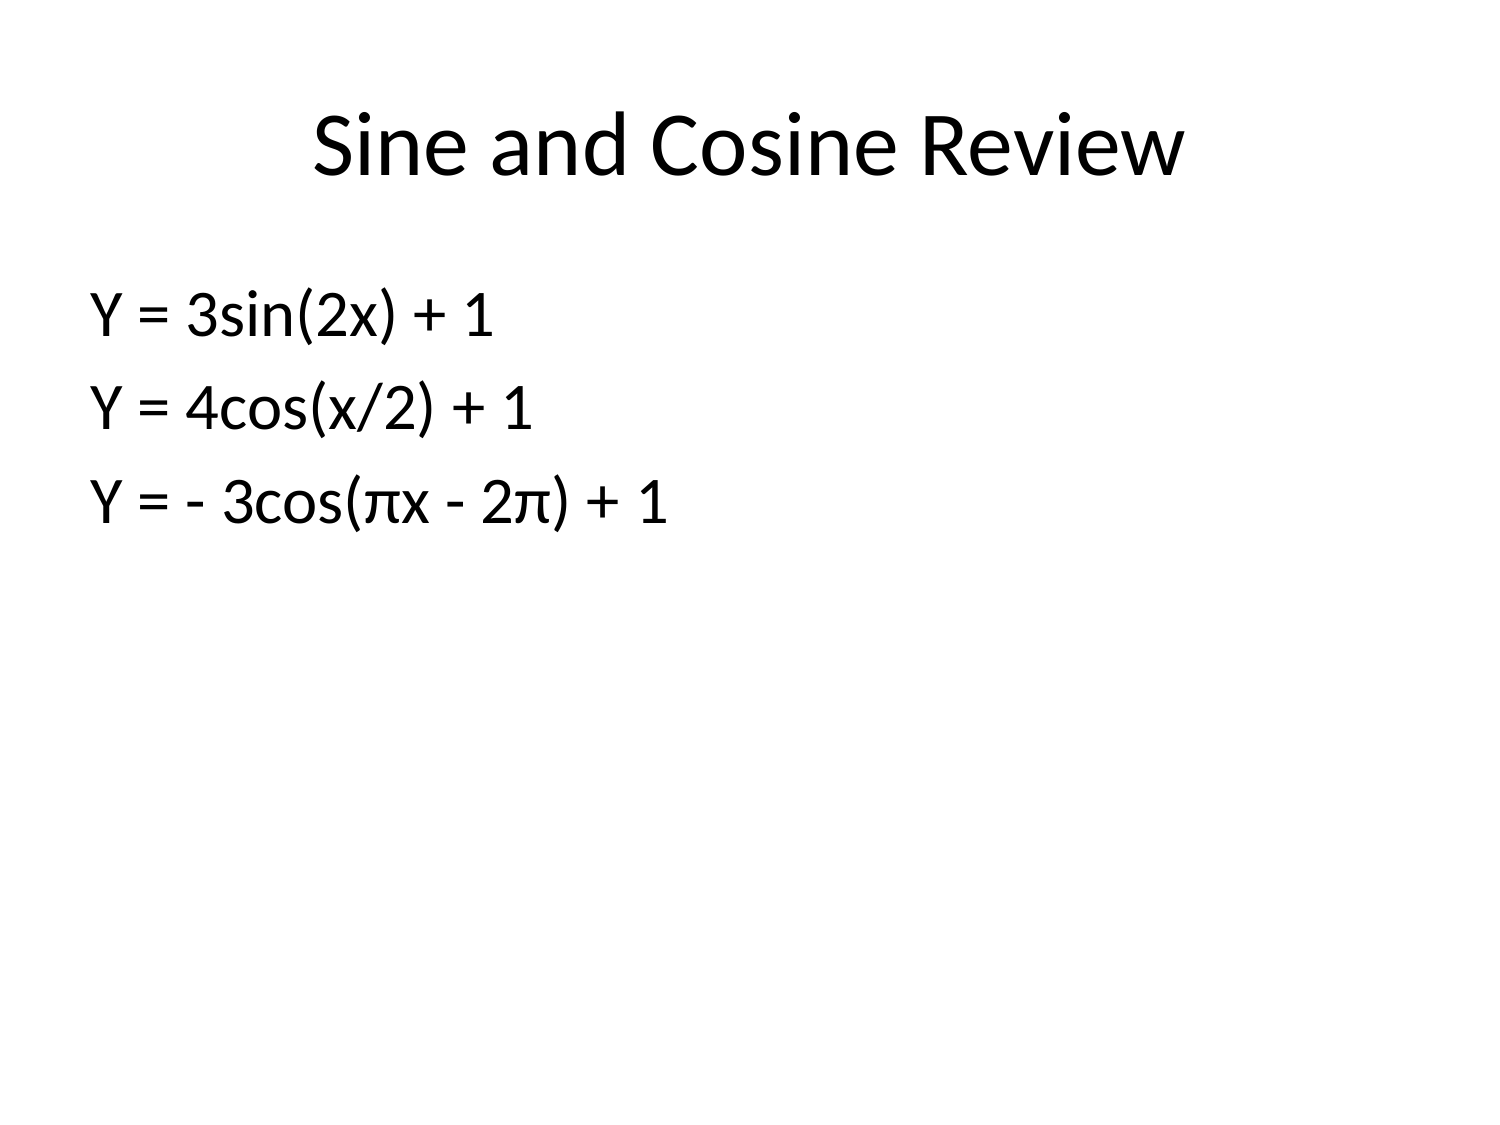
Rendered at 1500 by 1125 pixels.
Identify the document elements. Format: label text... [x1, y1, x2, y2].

title Sine and Cosine Review [75, 45, 1425, 233]
list Y = 3sin(2x) + 1 Y = 4cos(x/2) + 1 Y = - 3cos(πx - 2π) + 1 [75, 262, 1425, 1005]
